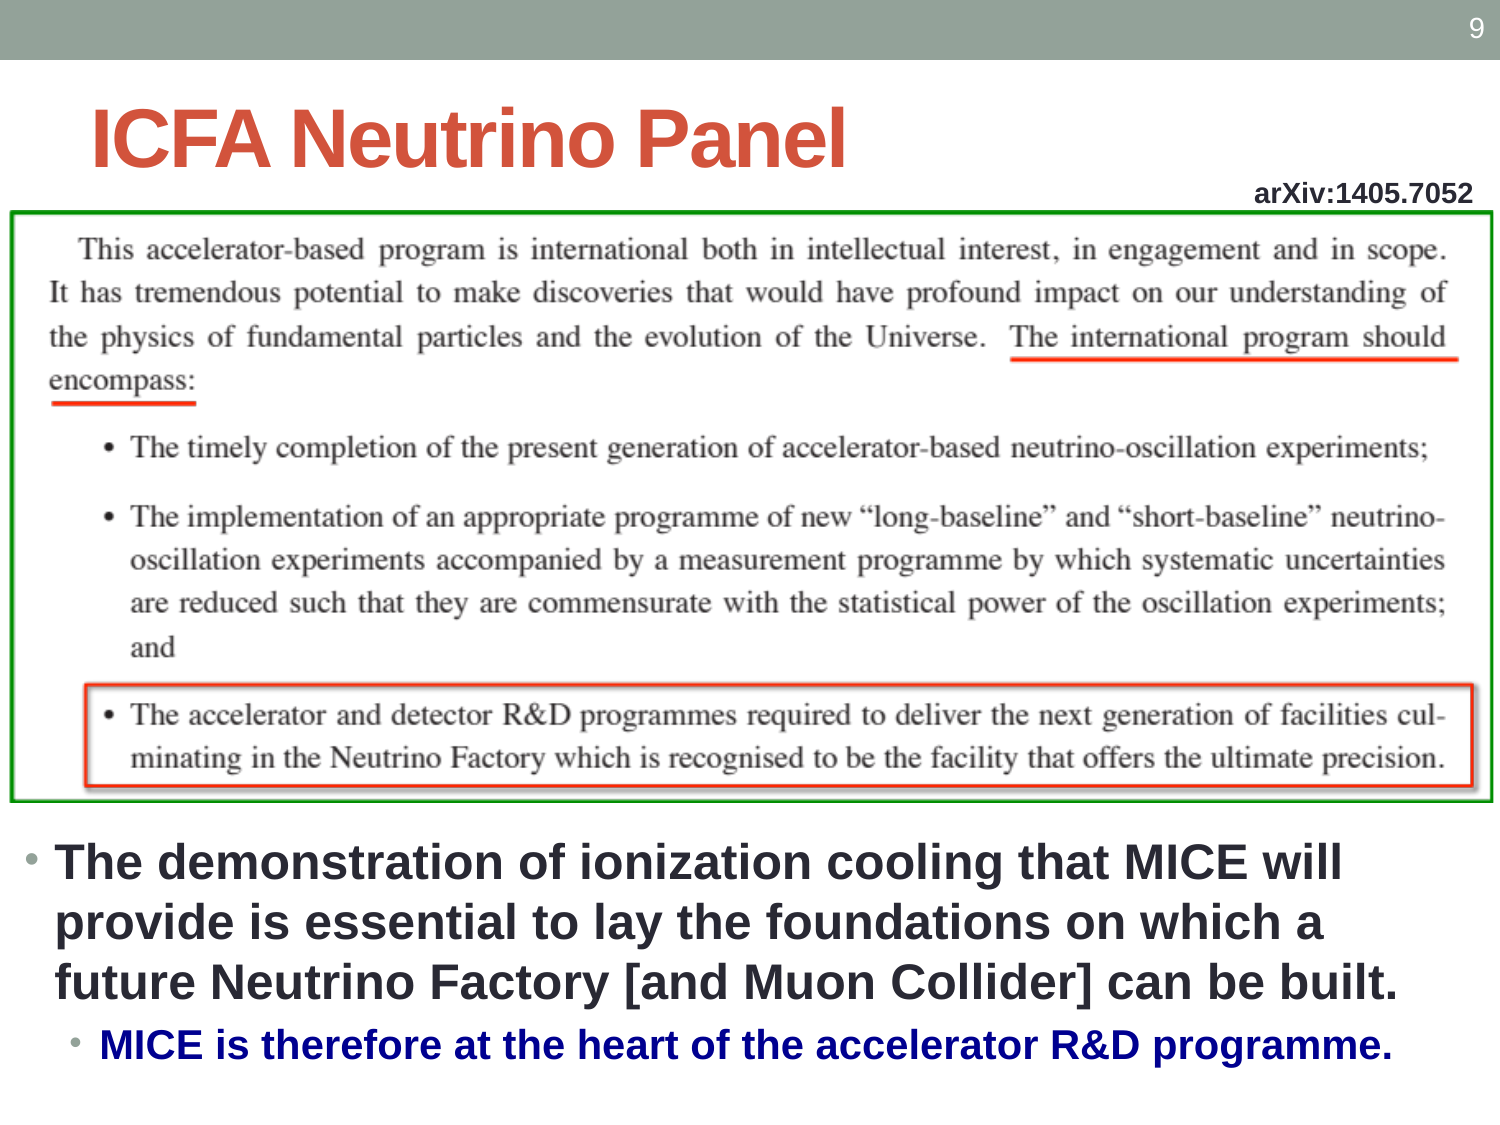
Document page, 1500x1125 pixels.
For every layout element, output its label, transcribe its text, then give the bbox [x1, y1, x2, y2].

picture [9, 209, 1494, 803]
title ICFA Neutrino Panel [75, 53, 1425, 206]
text_box The demonstration of ionization cooling that MICE will provide is essential to lay the foundations on which a future Neutrino Factory [and Muon Collider] can be built. MICE is therefore at the heart of the accelerator R&D programme. [9, 821, 1494, 1100]
slide_number 9 [1325, 0, 1500, 54]
text_box arXiv:1405.7052 [1239, 166, 1489, 206]
